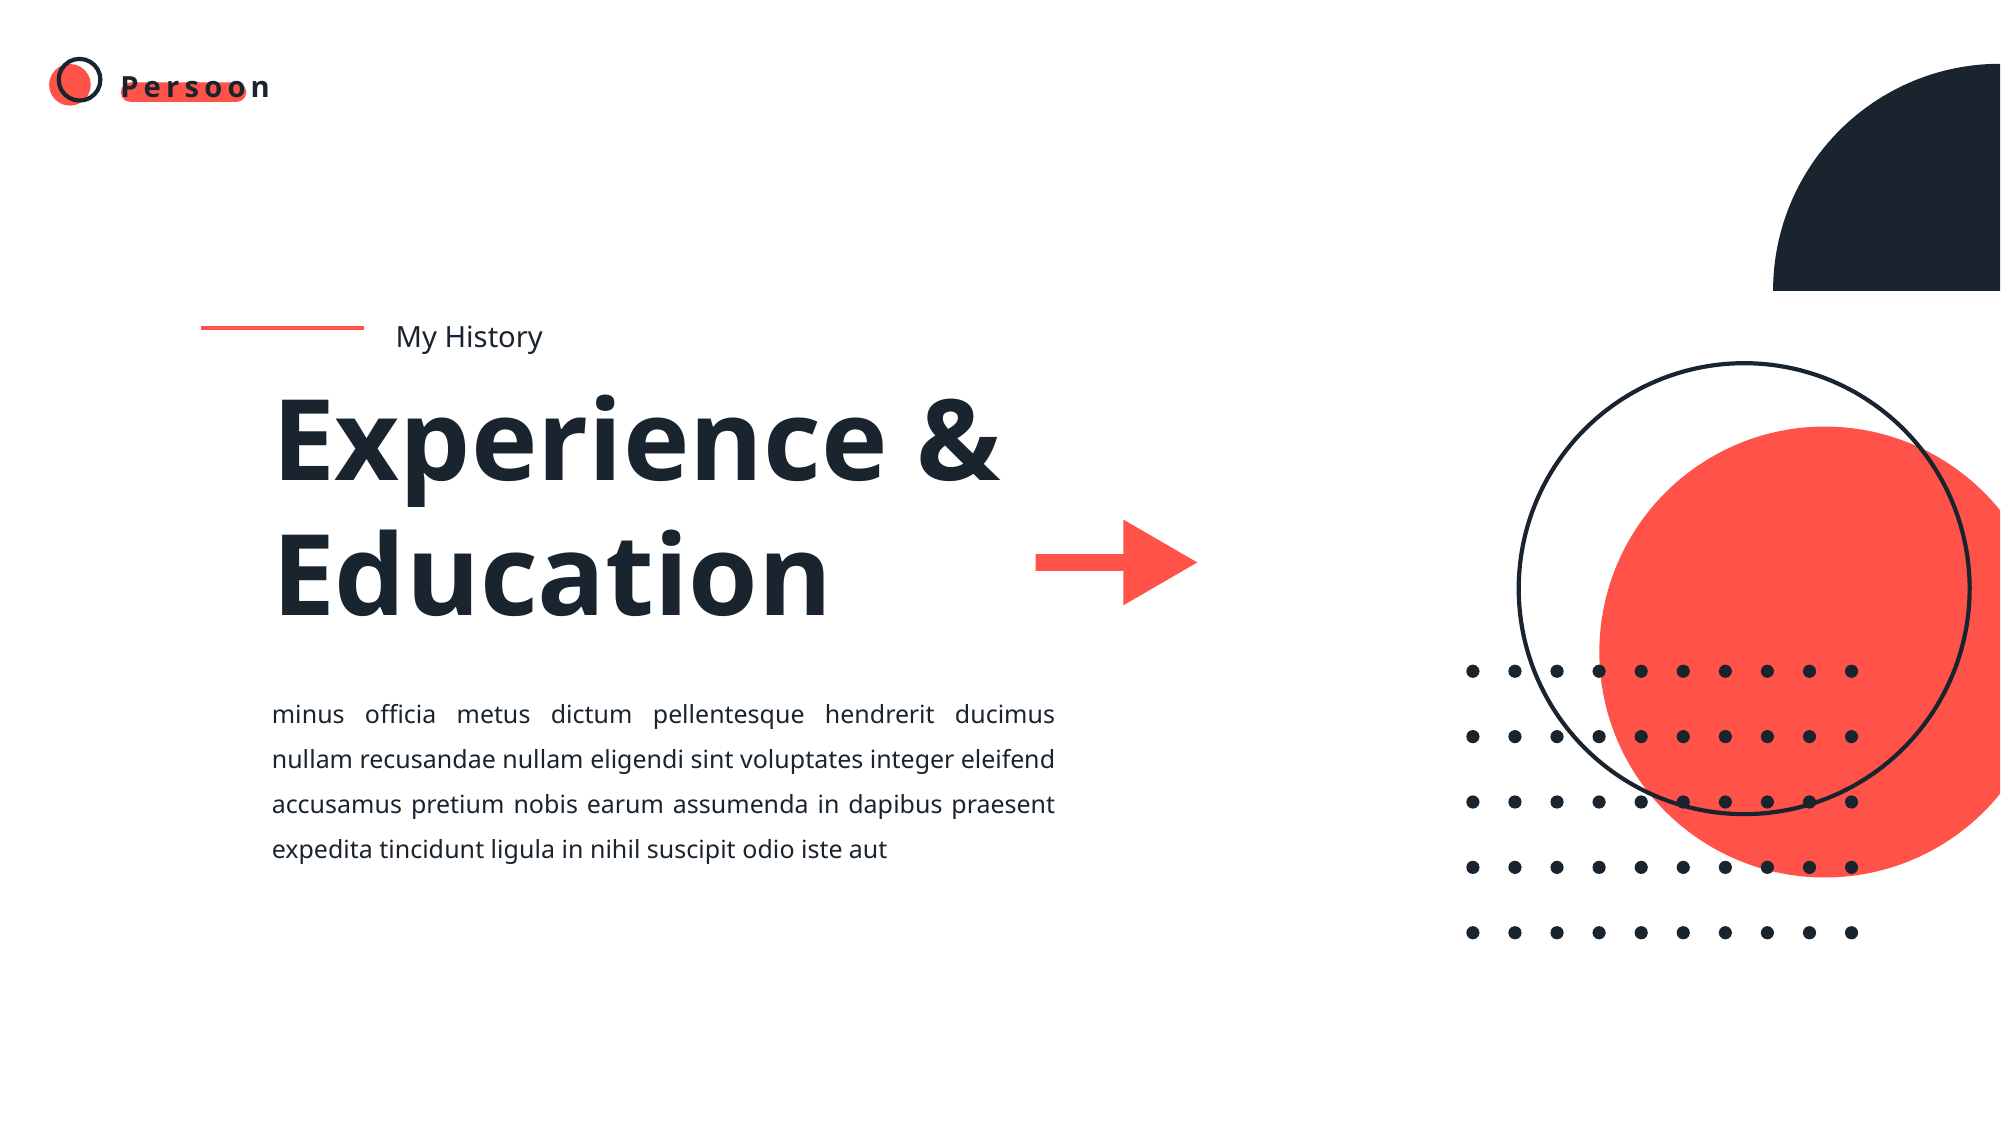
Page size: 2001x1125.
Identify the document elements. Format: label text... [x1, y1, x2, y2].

text_box [1772, 62, 2001, 292]
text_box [1524, 605, 1800, 998]
text_box Experience & Education [272, 367, 1162, 638]
text_box My History [395, 300, 693, 353]
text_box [1518, 363, 2001, 878]
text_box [1035, 519, 1198, 606]
text_box minus officia metus dictum pellentesque hendrerit ducimus nullam recusandae nullam eligendi sint voluptates integer eleifend accusamus pretium nobis earum assumenda in dapibus praesent expedita tincidunt ligula in nihil suscipit odio iste aut [271, 683, 1057, 864]
